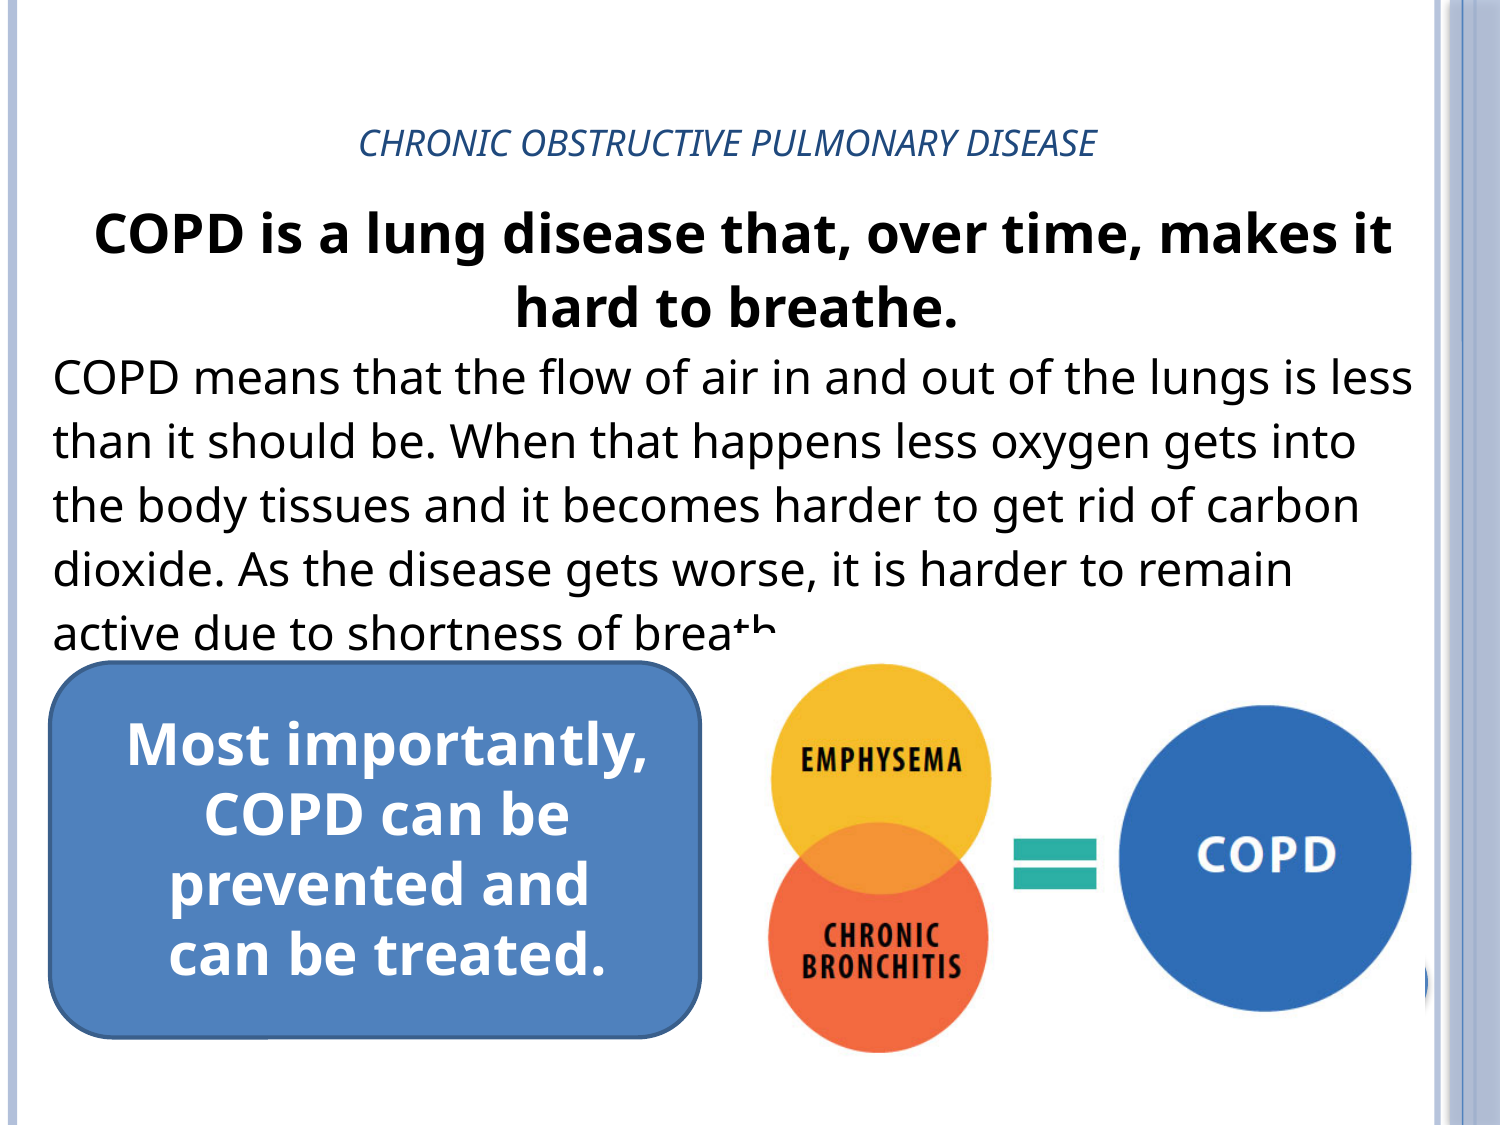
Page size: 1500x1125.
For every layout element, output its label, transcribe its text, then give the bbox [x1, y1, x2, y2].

picture [736, 632, 1426, 1072]
title Chronic Obstructive Pulmonary Disease [112, 50, 1338, 175]
list COPD is a lung disease that, over time, makes it hard to breathe. COPD means that the flow of air in and out of the lungs is less than it should be. When that happens less oxygen gets into the body tissues and it becomes harder to get rid of carbon dioxide. As the disease gets worse, it is harder to remain active due to shortness of breath. [37, 187, 1450, 675]
text_box [47, 675, 703, 1035]
text_box Most importantly, COPD can be prevented and can be treated. [87, 699, 688, 1085]
